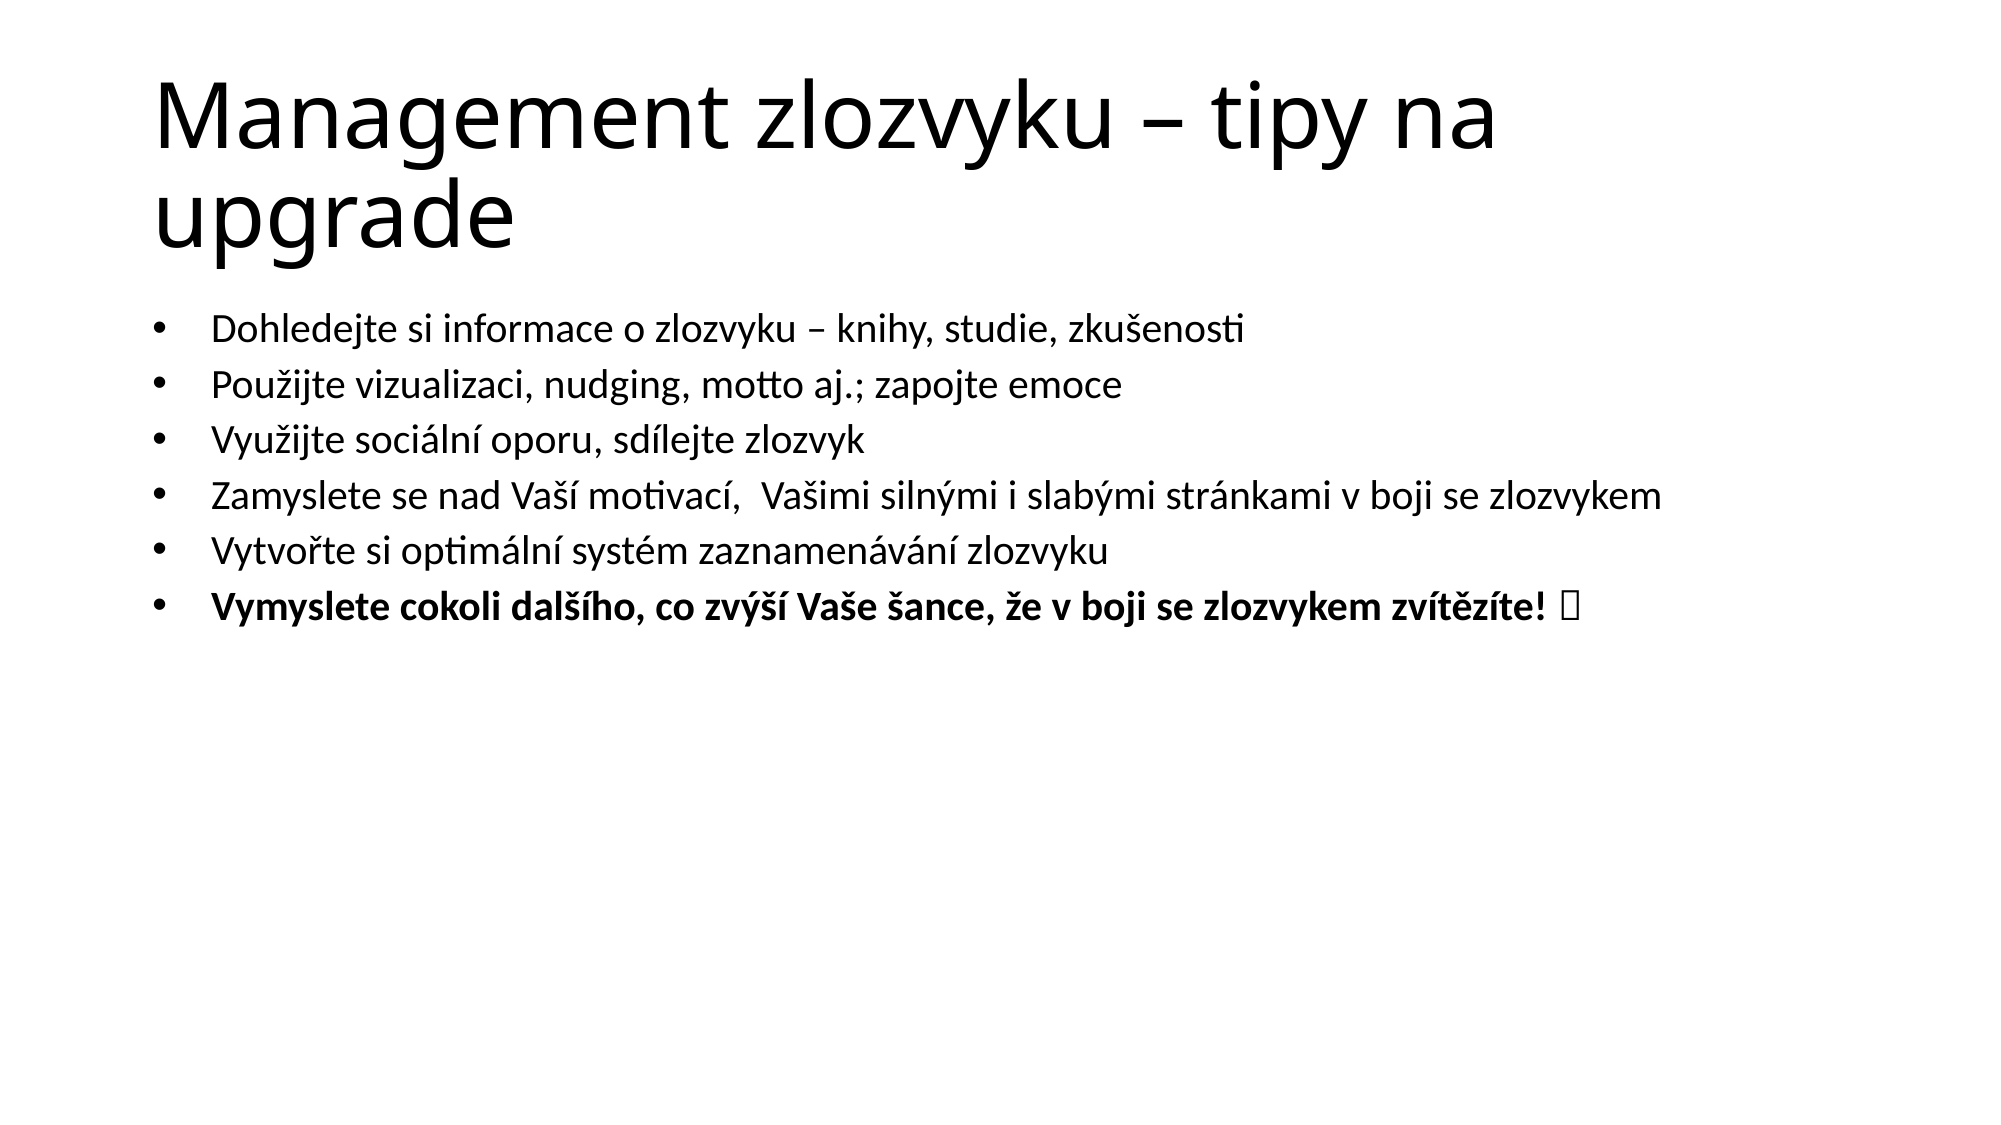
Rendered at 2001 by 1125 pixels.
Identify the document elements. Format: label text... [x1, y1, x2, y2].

title Management zlozvyku – tipy na upgrade [137, 59, 1863, 278]
list Dohledejte si informace o zlozvyku – knihy, studie, zkušenosti Použijte vizualizaci, nudging, motto aj.; zapojte emoce Využijte sociální oporu, sdílejte zlozvyk Zamyslete se nad Vaší motivací, Vašimi silnými i slabými stránkami v boji se zlozvykem Vytvořte si optimální systém zaznamenávání zlozvyku Vymyslete cokoli dalšího, co zvýší Vaše šance, že v boji se zlozvykem zvítězíte!  [137, 299, 1863, 1014]
